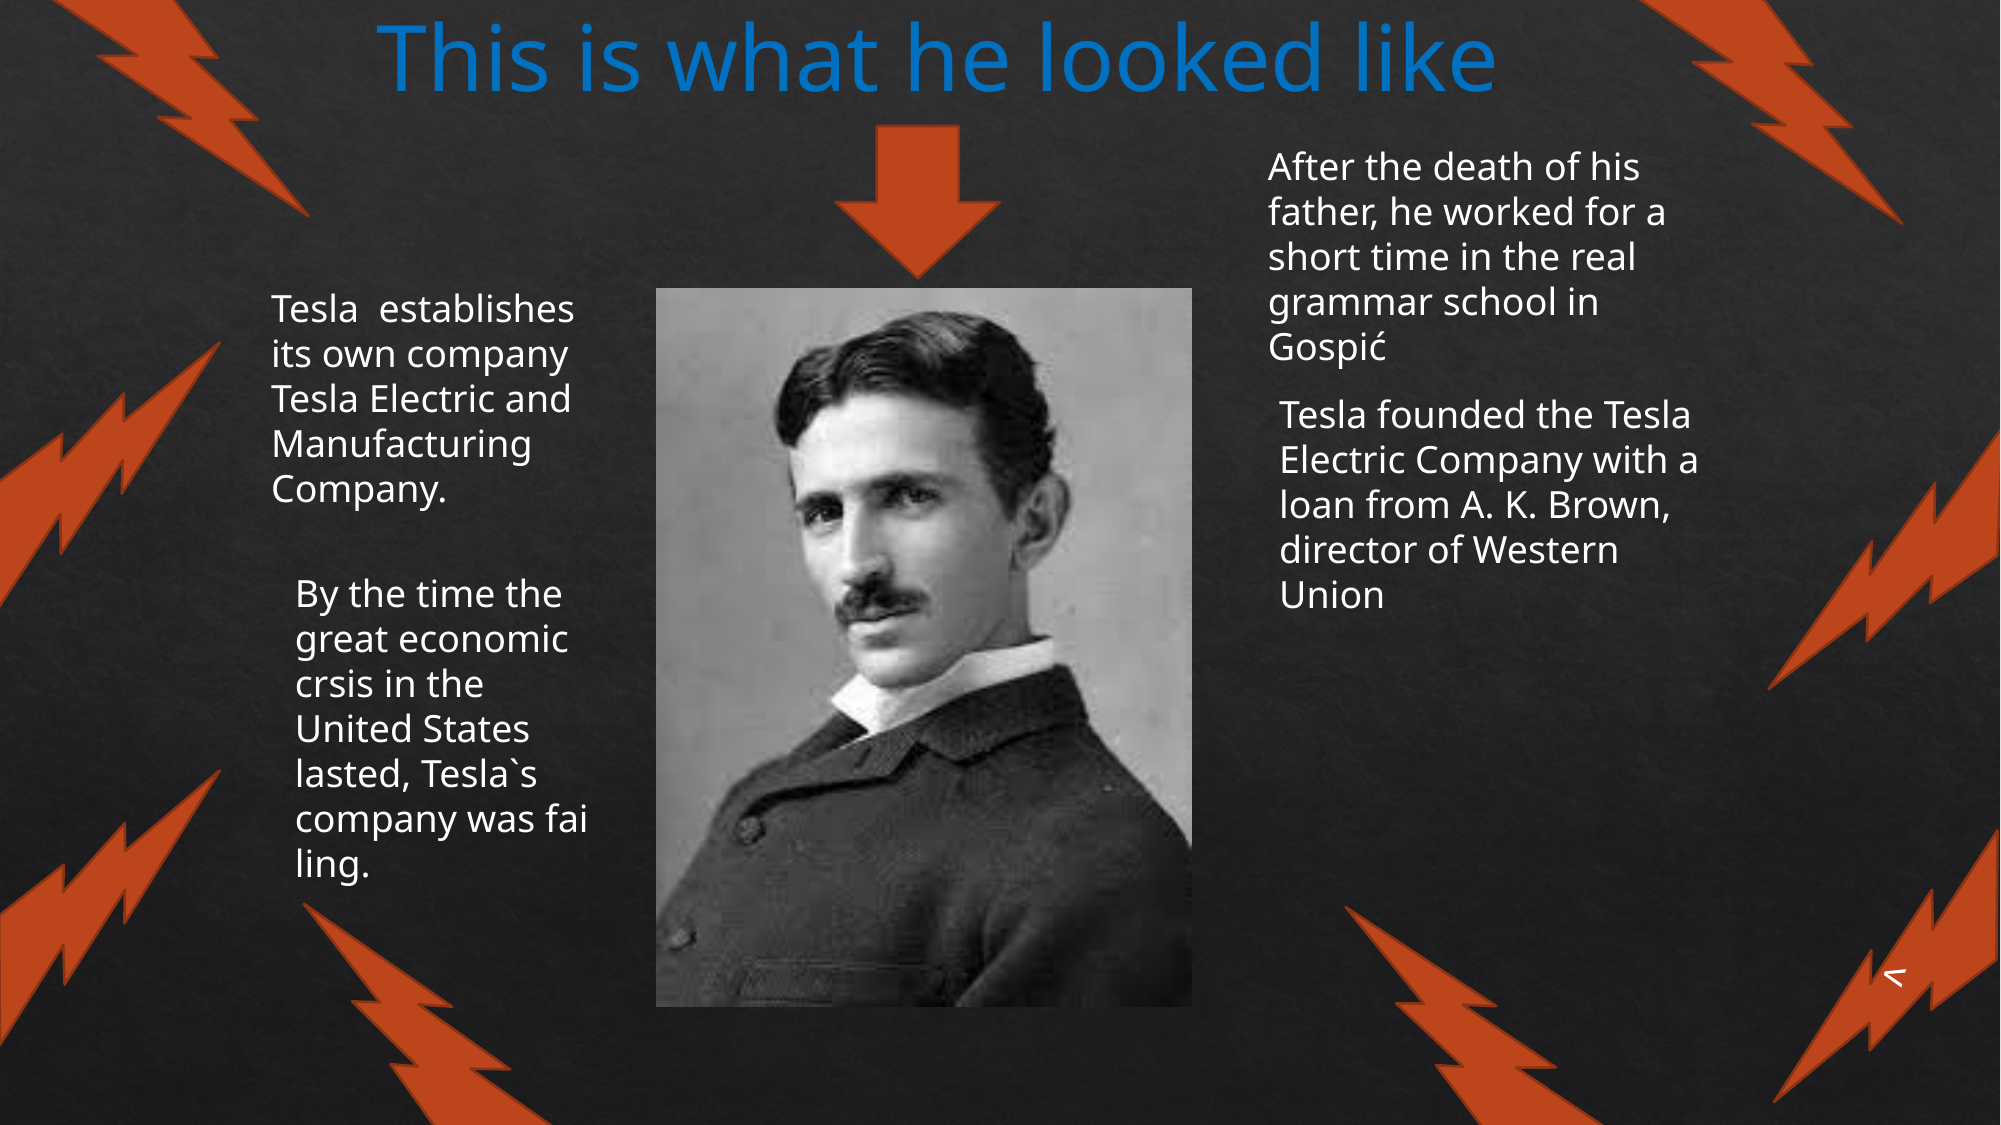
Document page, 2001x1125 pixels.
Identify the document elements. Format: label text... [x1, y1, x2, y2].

text_box [1767, 428, 2000, 691]
text_box [1638, 0, 1904, 225]
text_box [1344, 905, 1605, 1125]
text_box By the time the great economic crsis in the United States lasted, Tesla`s company was failing. [279, 562, 612, 893]
text_box [834, 124, 1002, 280]
text_box Tesla founded the Tesla Electric Company with a loan from A. K. Brown, director of Western Union [1264, 383, 1744, 623]
text_box [51, 0, 310, 218]
text_box This is what he looked like [361, 0, 1580, 118]
text_box [0, 769, 221, 1047]
text_box [302, 902, 553, 1125]
text_box After the death of his father, he worked for a short time in the real grammar school in Gospić [1253, 135, 1708, 375]
text_box Tesla establishes its own company Tesla Electric and Manufacturing Company. [256, 277, 613, 518]
text_box v [1772, 829, 1999, 1104]
text_box [0, 341, 221, 608]
picture [655, 287, 1193, 1007]
